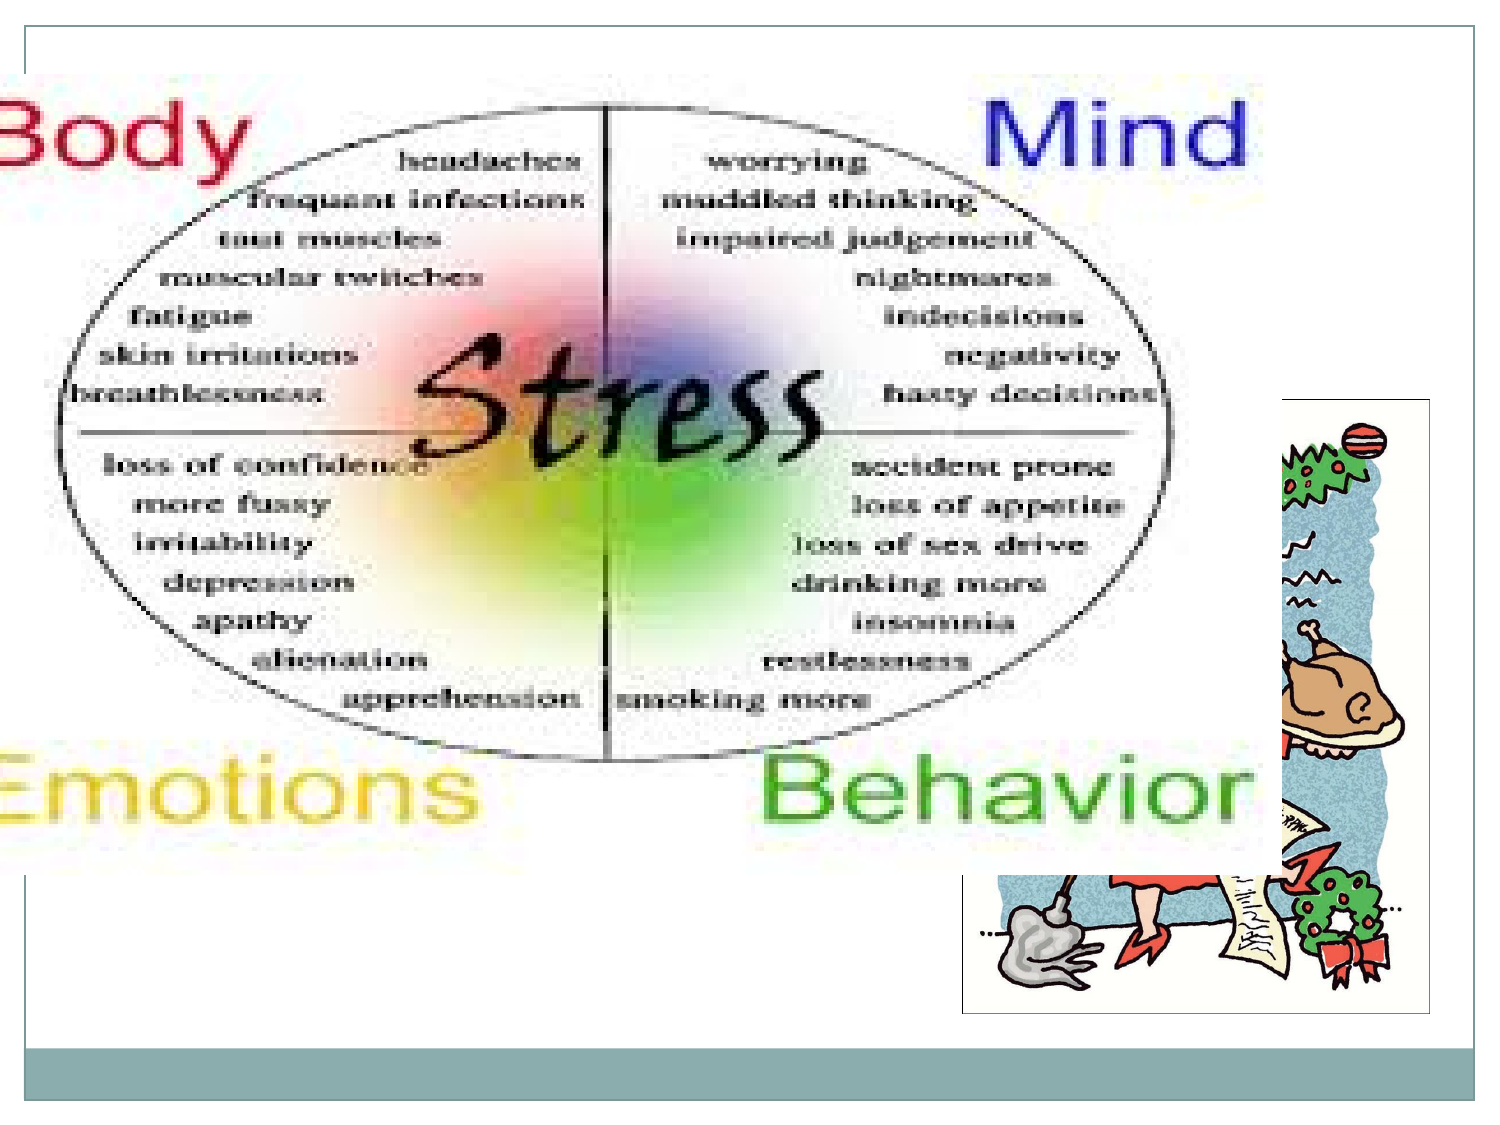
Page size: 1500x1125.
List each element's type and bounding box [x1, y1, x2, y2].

picture [0, 74, 1430, 1015]
